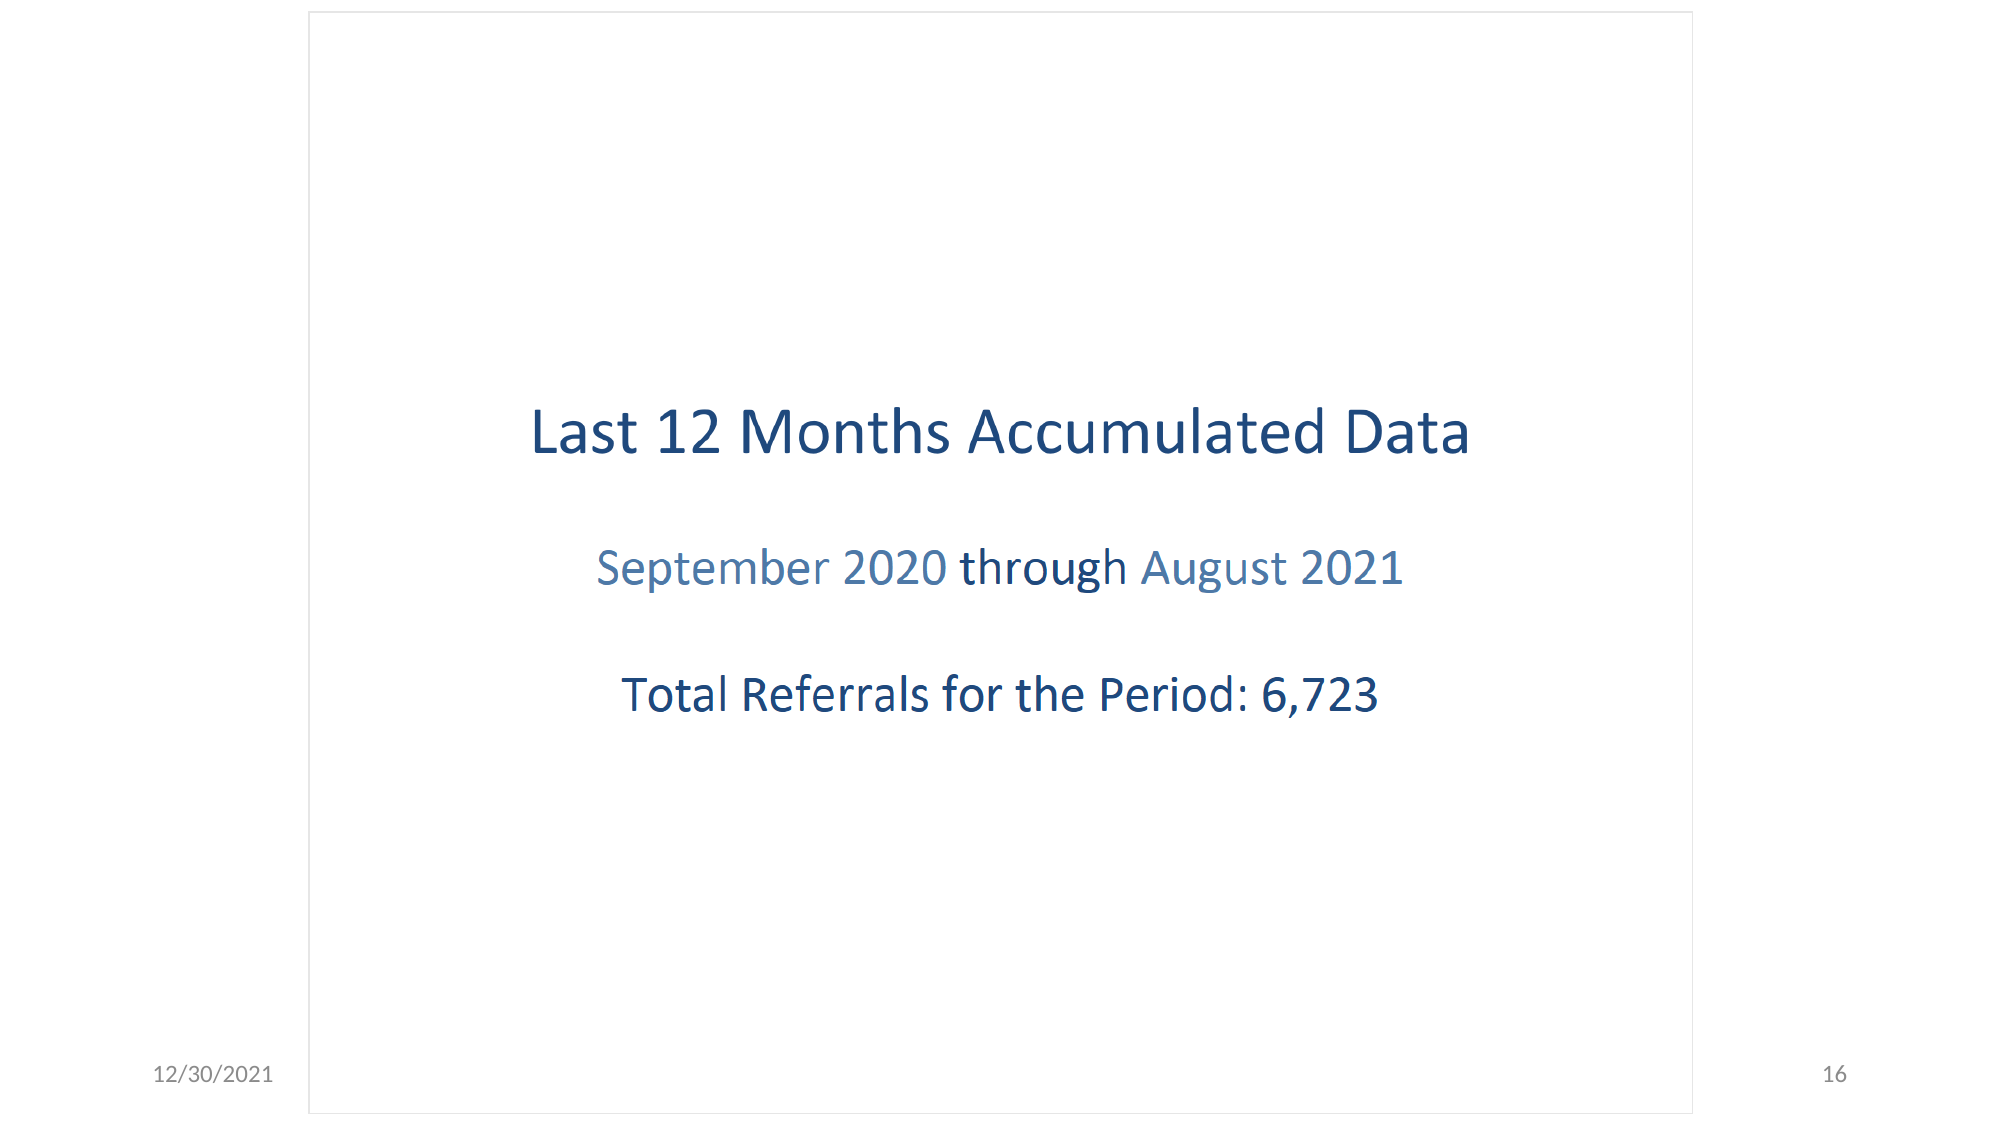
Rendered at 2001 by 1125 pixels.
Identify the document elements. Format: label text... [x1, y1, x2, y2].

picture [296, 0, 1704, 1125]
slide_number 16 [1704, 1042, 1863, 1103]
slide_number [137, 1042, 296, 1103]
